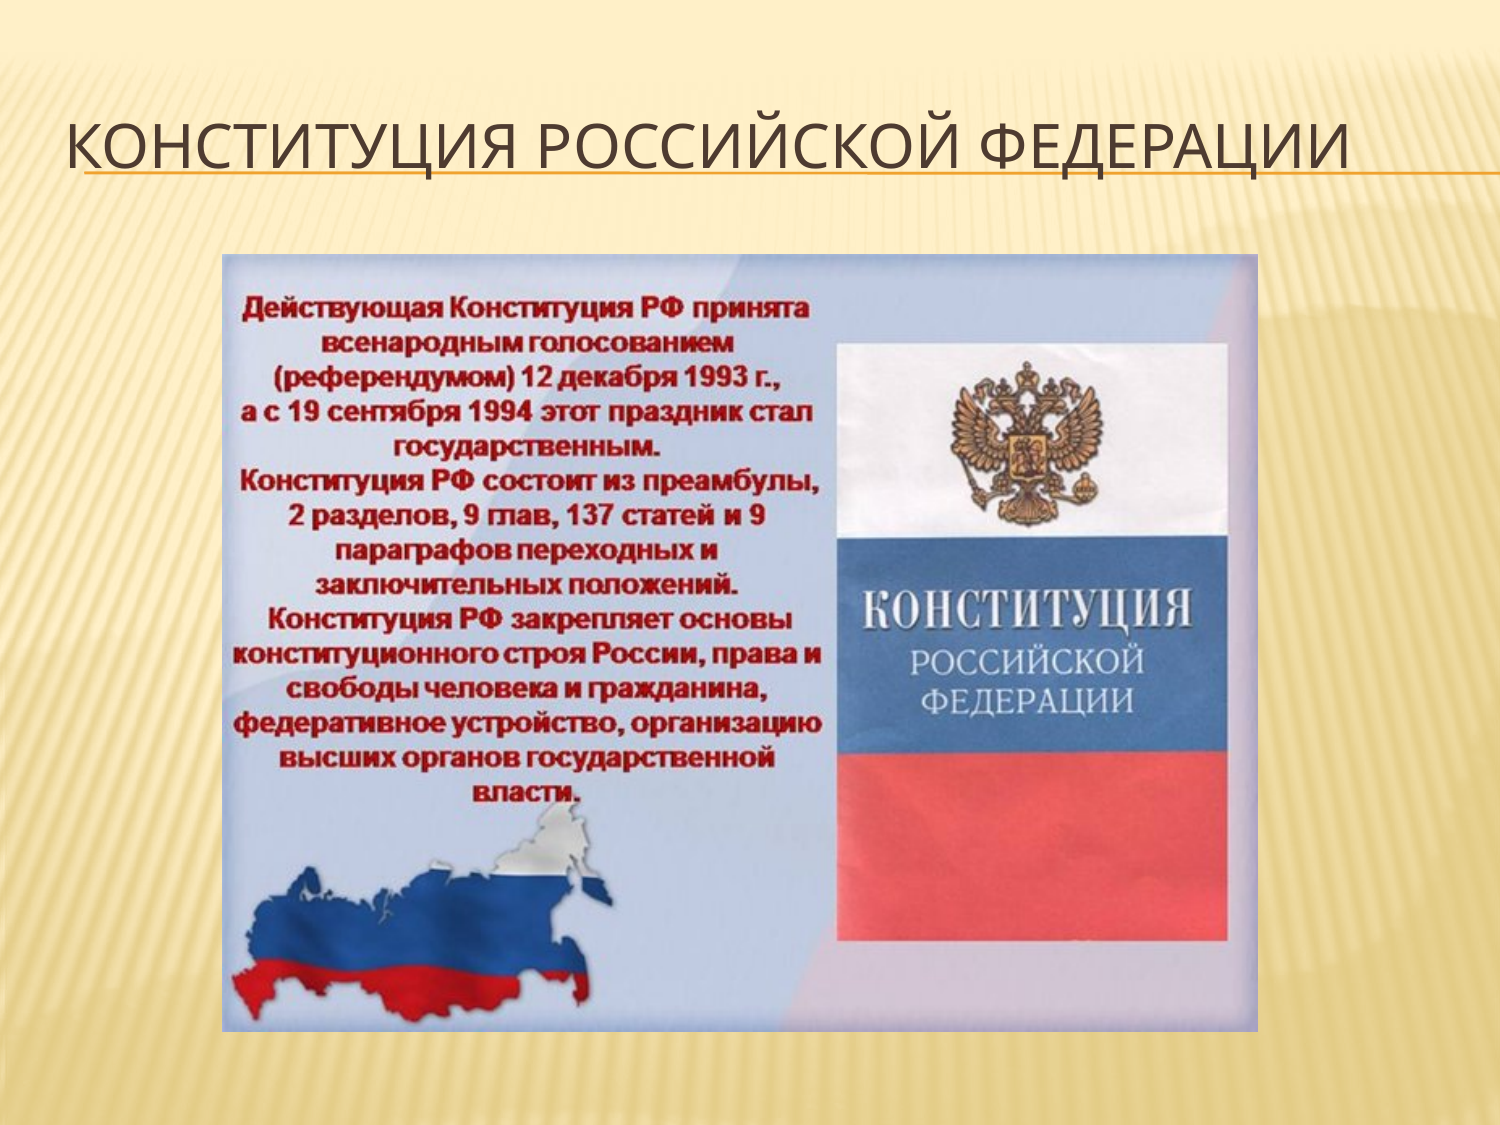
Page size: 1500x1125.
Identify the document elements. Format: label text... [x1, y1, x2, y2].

title Конституция Российской Федерации [50, 75, 1475, 213]
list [222, 254, 1258, 1032]
